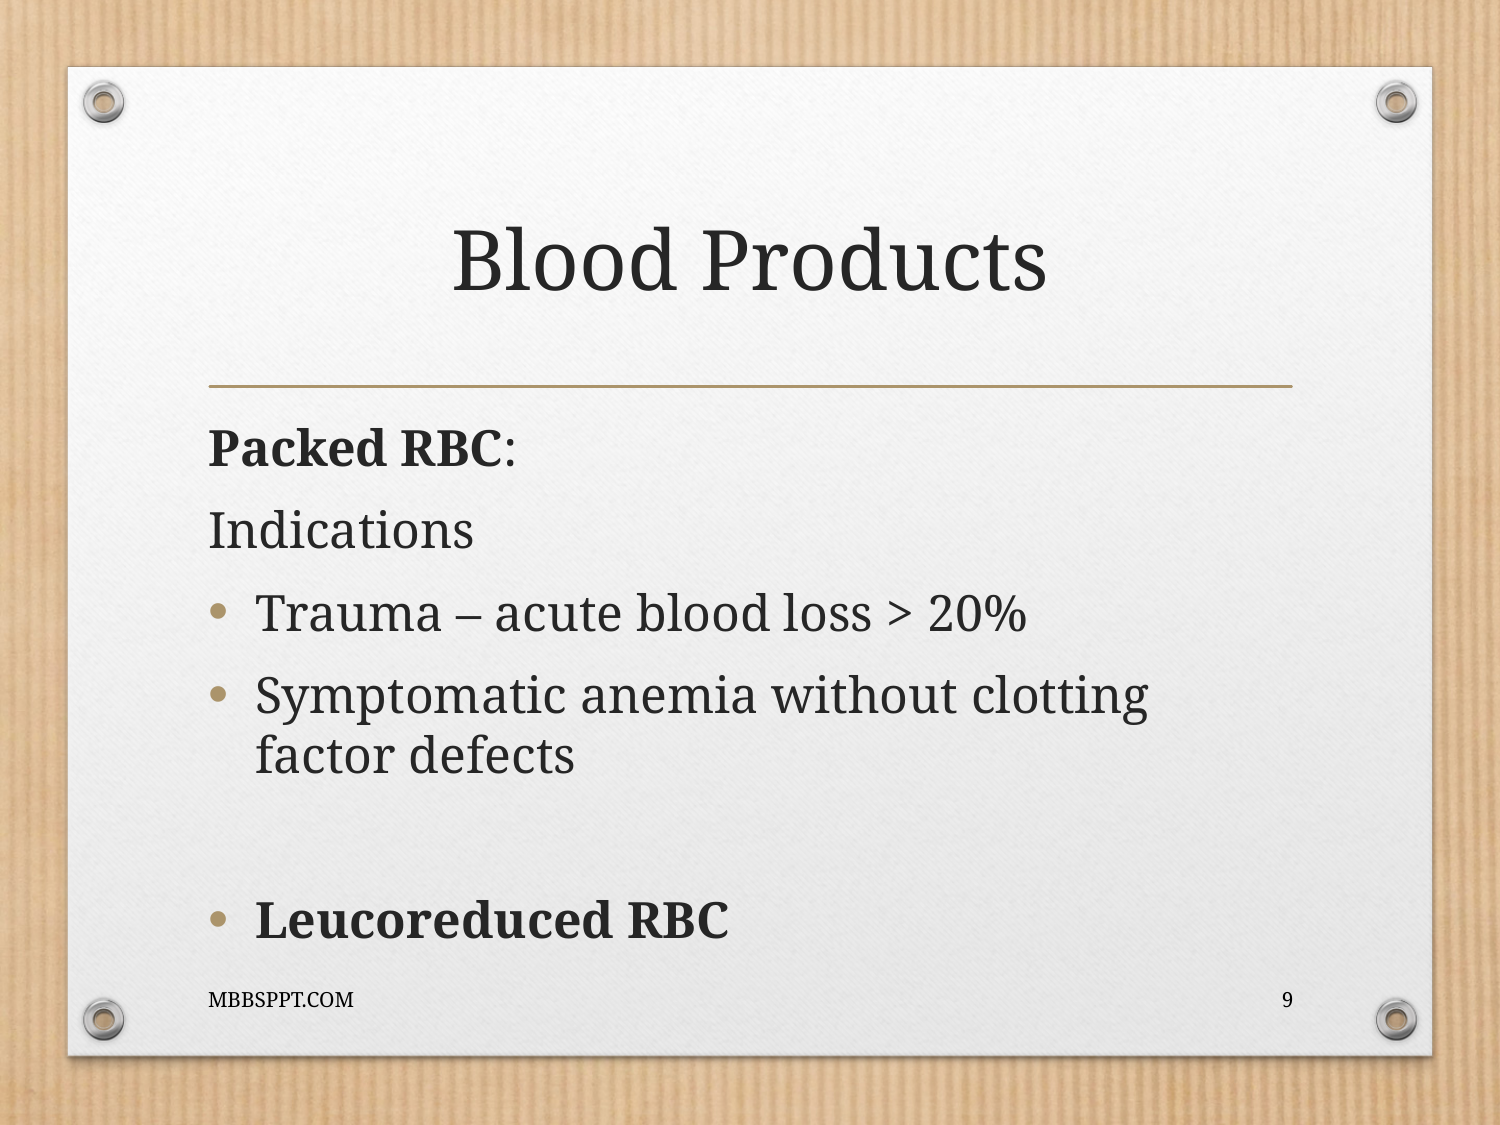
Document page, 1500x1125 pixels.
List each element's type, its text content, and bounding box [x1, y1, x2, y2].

footer MBBSPPT.COM [193, 977, 1031, 1024]
list Packed RBC: Indications Trauma – acute blood loss > 20% Symptomatic anemia without clotting factor defects Leucoreduced RBC [193, 408, 1309, 974]
title Blood Products [193, 150, 1309, 365]
picture [0, 0, 1500, 1125]
slide_number 9 [1243, 977, 1309, 1024]
